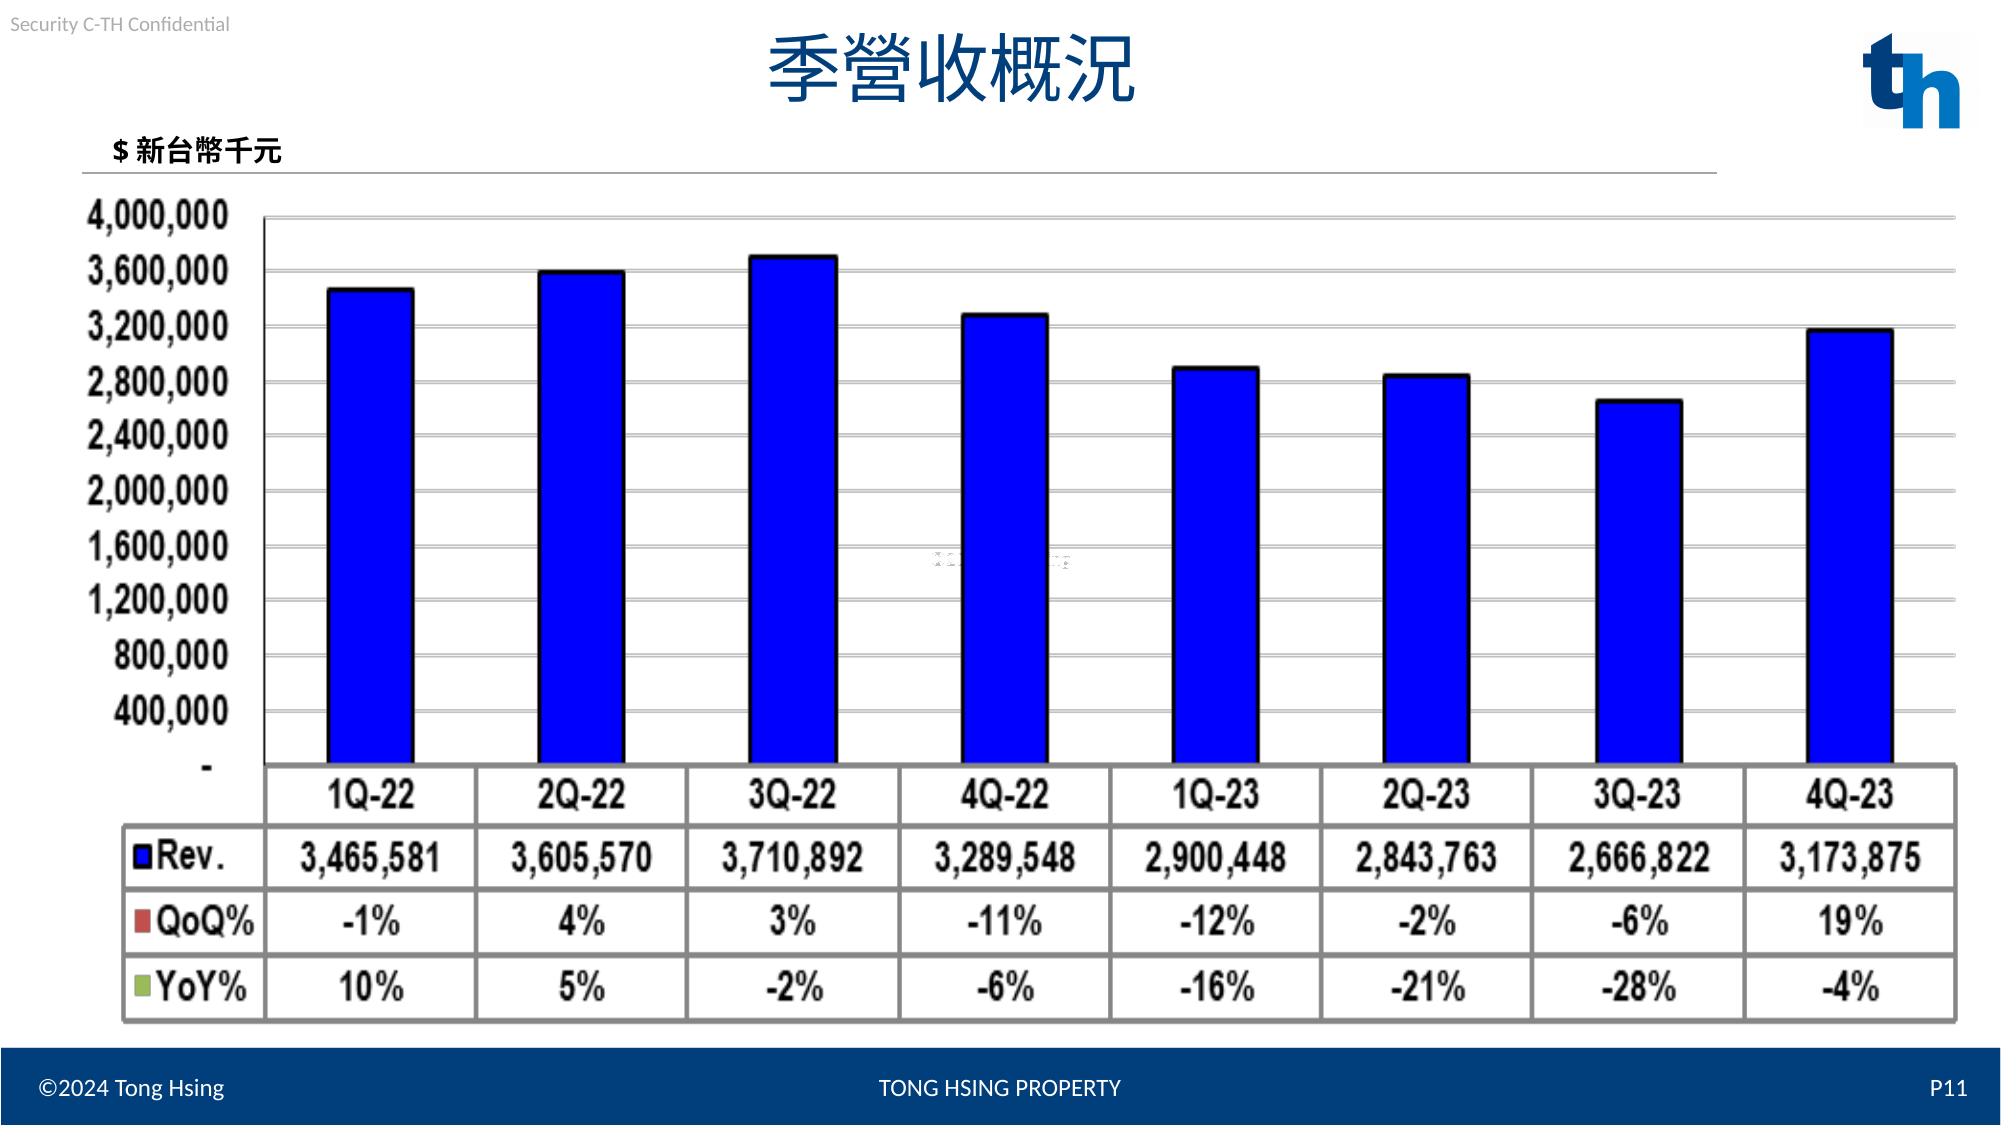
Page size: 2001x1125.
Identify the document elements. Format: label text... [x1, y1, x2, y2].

picture [52, 158, 2000, 1048]
text_box P11 [1767, 1063, 1984, 1124]
text_box $新台幣千元 [97, 125, 316, 155]
text_box ©2024 Tong Hsing [22, 1063, 429, 1124]
text_box TONG HSING PROPERTY [604, 1063, 1396, 1124]
picture [1863, 33, 1979, 129]
text_box 季營收概況 [135, 14, 1768, 119]
